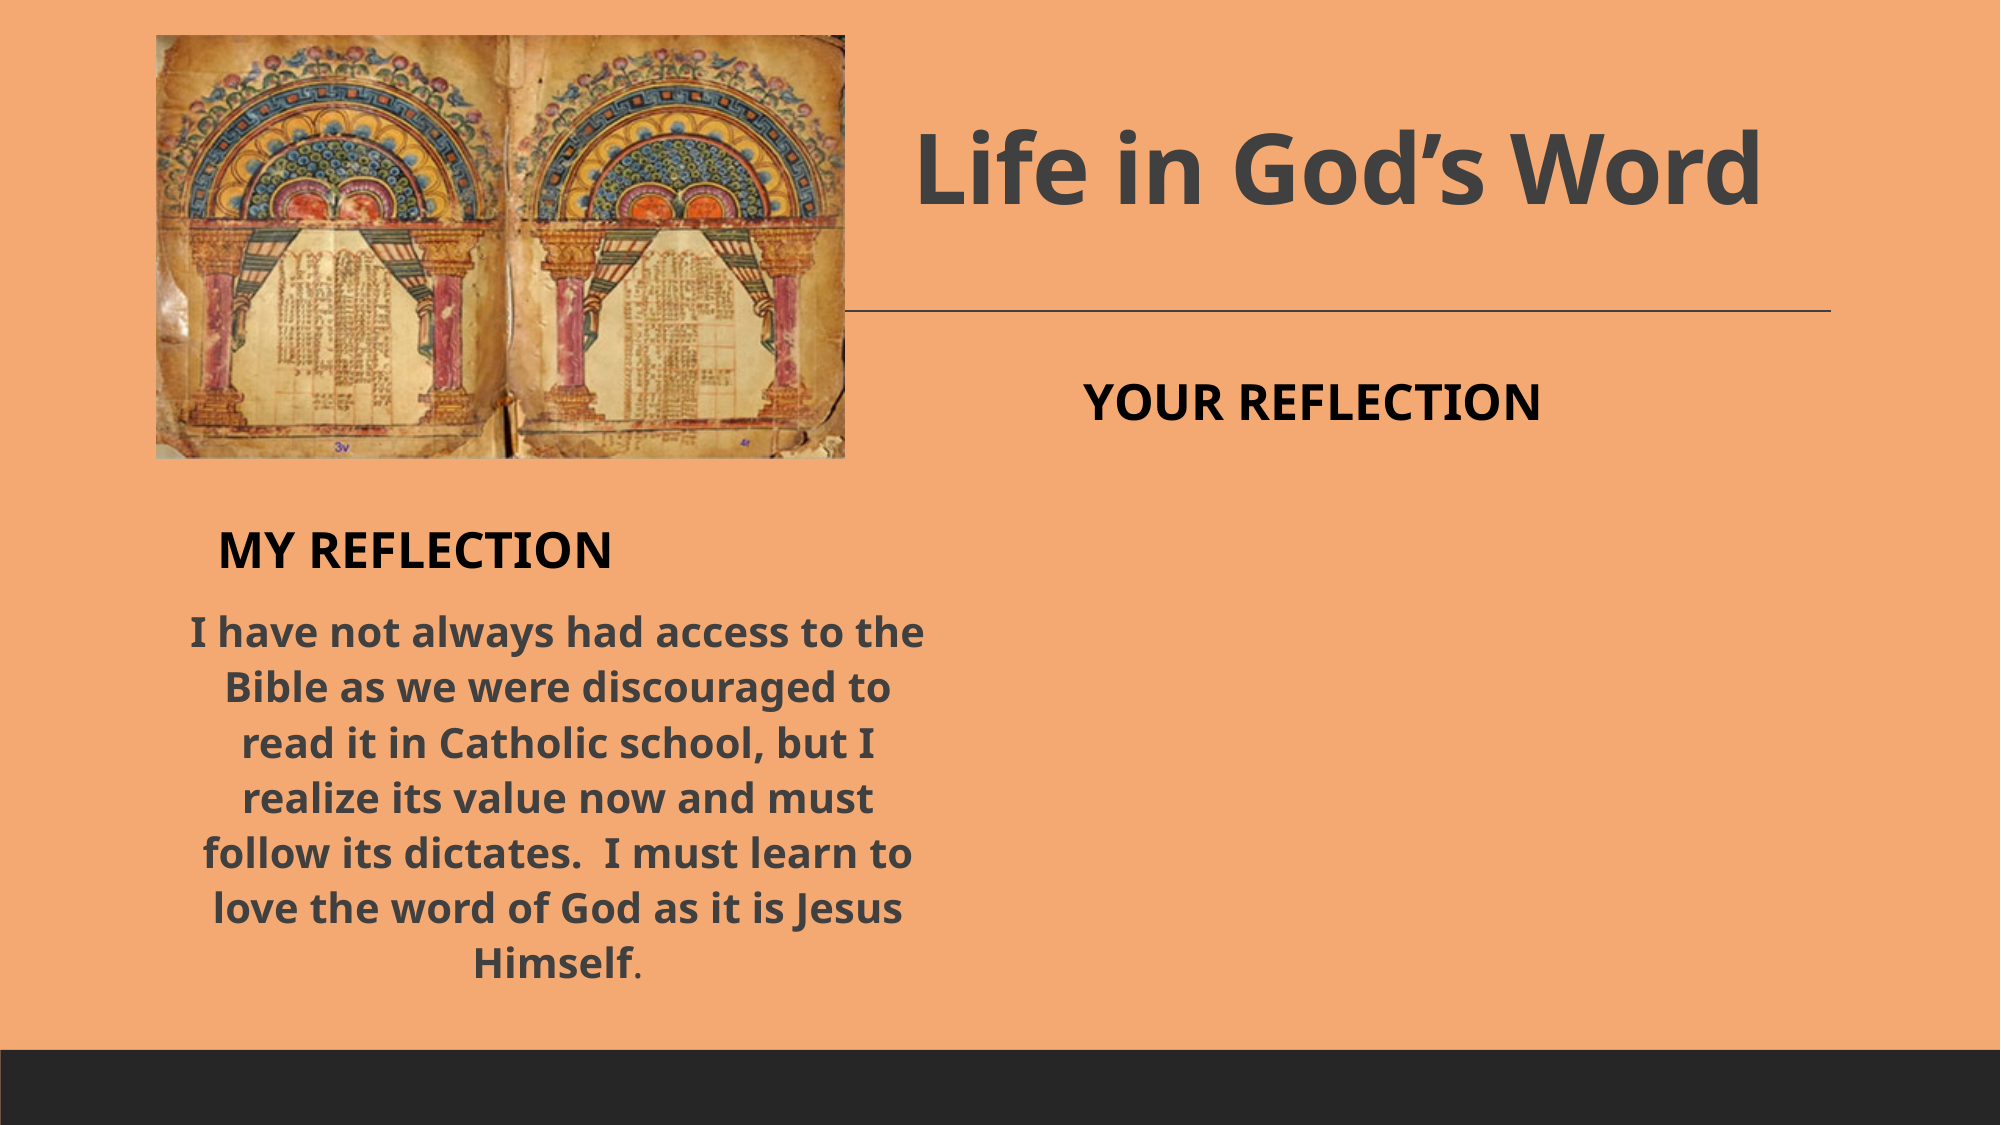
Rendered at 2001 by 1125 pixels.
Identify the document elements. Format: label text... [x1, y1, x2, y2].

picture [156, 34, 845, 459]
list My reflection [202, 485, 964, 606]
list Your reflection [1068, 337, 1830, 459]
list I have not always had access to the Bible as we were discouraged to read it in Catholic school, but I realize its value now and must follow its dictates. I must learn to love the word of God as it is Jesus Himself. [170, 593, 932, 1072]
title Life in God’s Word [897, 0, 1902, 234]
